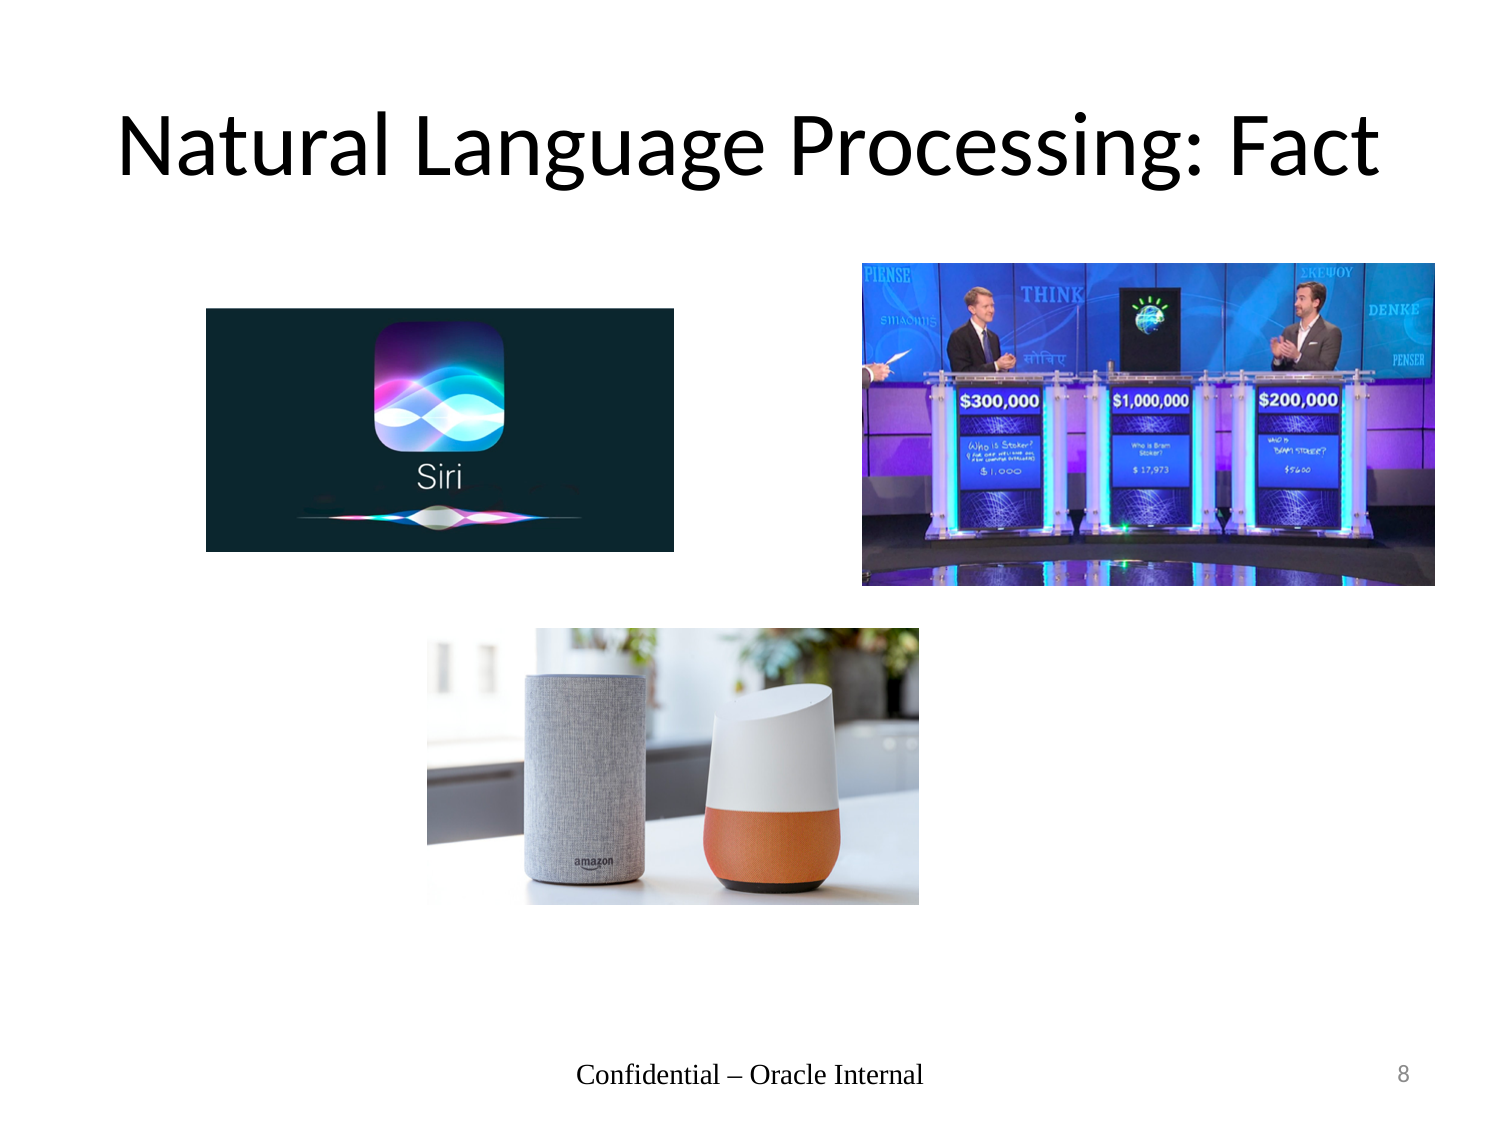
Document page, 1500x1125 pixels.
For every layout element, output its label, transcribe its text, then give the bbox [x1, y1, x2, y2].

footer Confidential – Oracle Internal [512, 1042, 988, 1103]
title Natural Language Processing: Fact [75, 45, 1425, 233]
slide_number 8 [1074, 1042, 1425, 1103]
picture [427, 627, 920, 905]
picture [861, 263, 1435, 586]
picture [206, 307, 674, 553]
